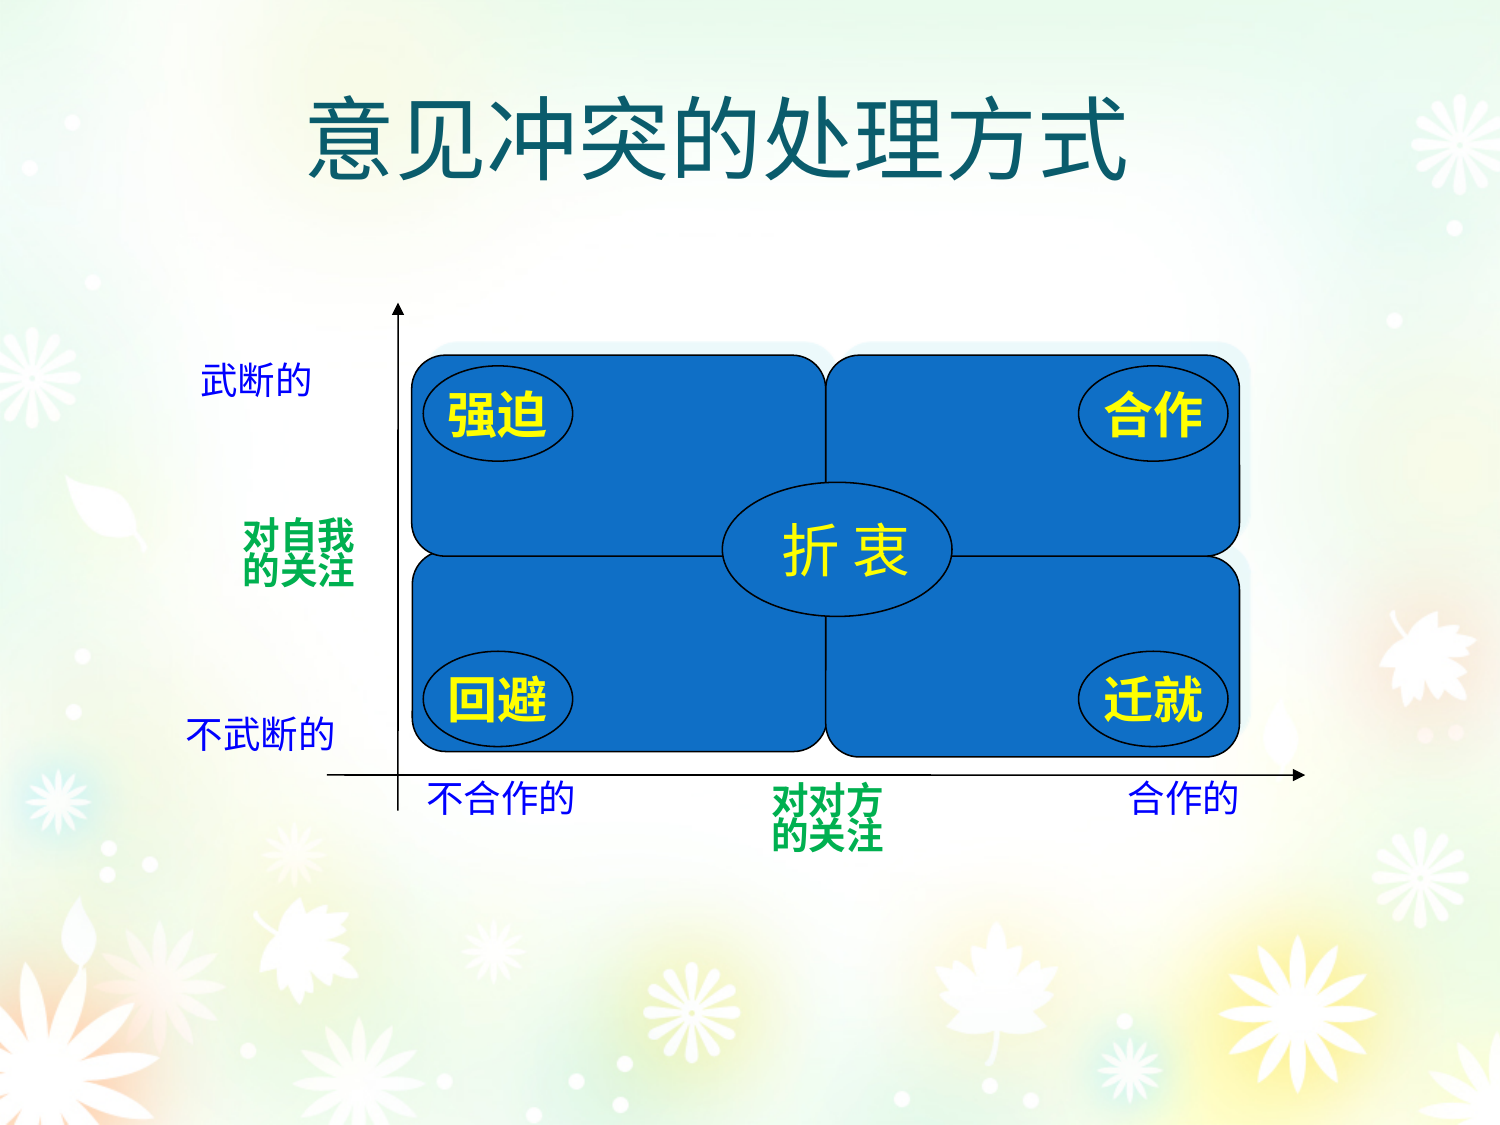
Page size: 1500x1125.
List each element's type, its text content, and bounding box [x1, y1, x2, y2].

picture [0, 0, 1500, 1125]
title 意见冲突的处理方式 [41, 42, 1392, 231]
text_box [170, 302, 1306, 876]
